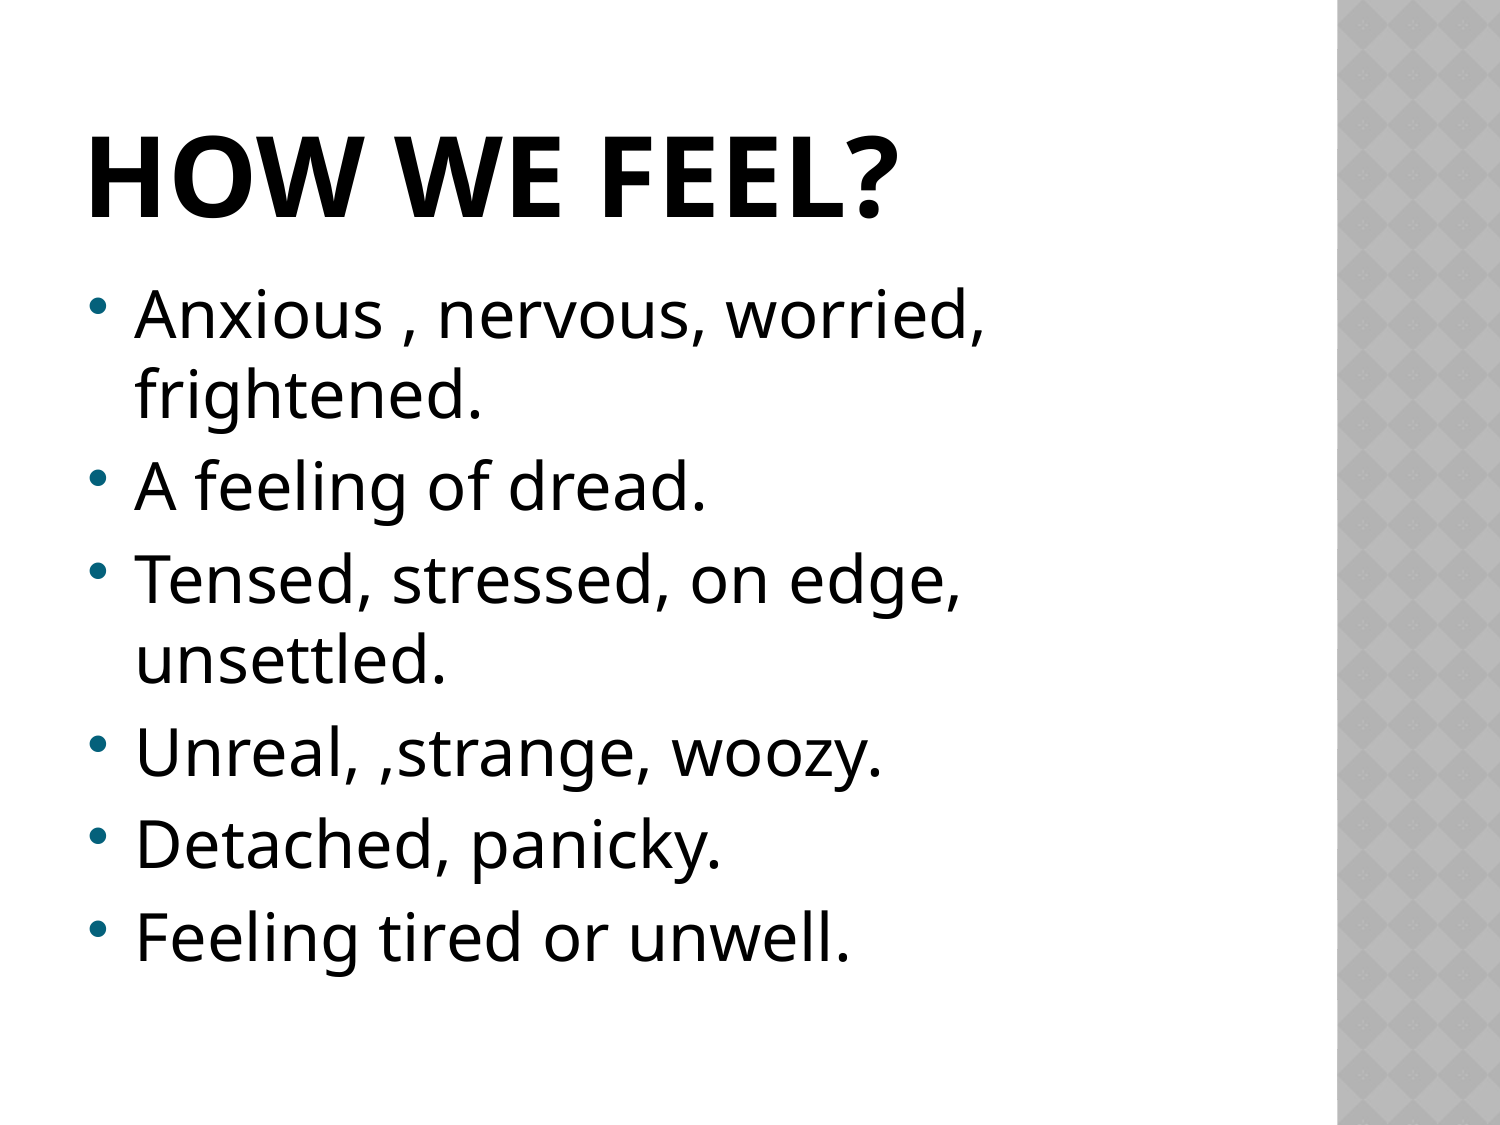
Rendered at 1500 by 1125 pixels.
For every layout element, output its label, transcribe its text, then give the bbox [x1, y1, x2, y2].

title How we feel? [75, 52, 1263, 240]
list Anxious , nervous, worried, frightened. A feeling of dread. Tensed, stressed, on edge, unsettled. Unreal, ,strange, woozy. Detached, panicky. Feeling tired or unwell. [75, 264, 1263, 1059]
